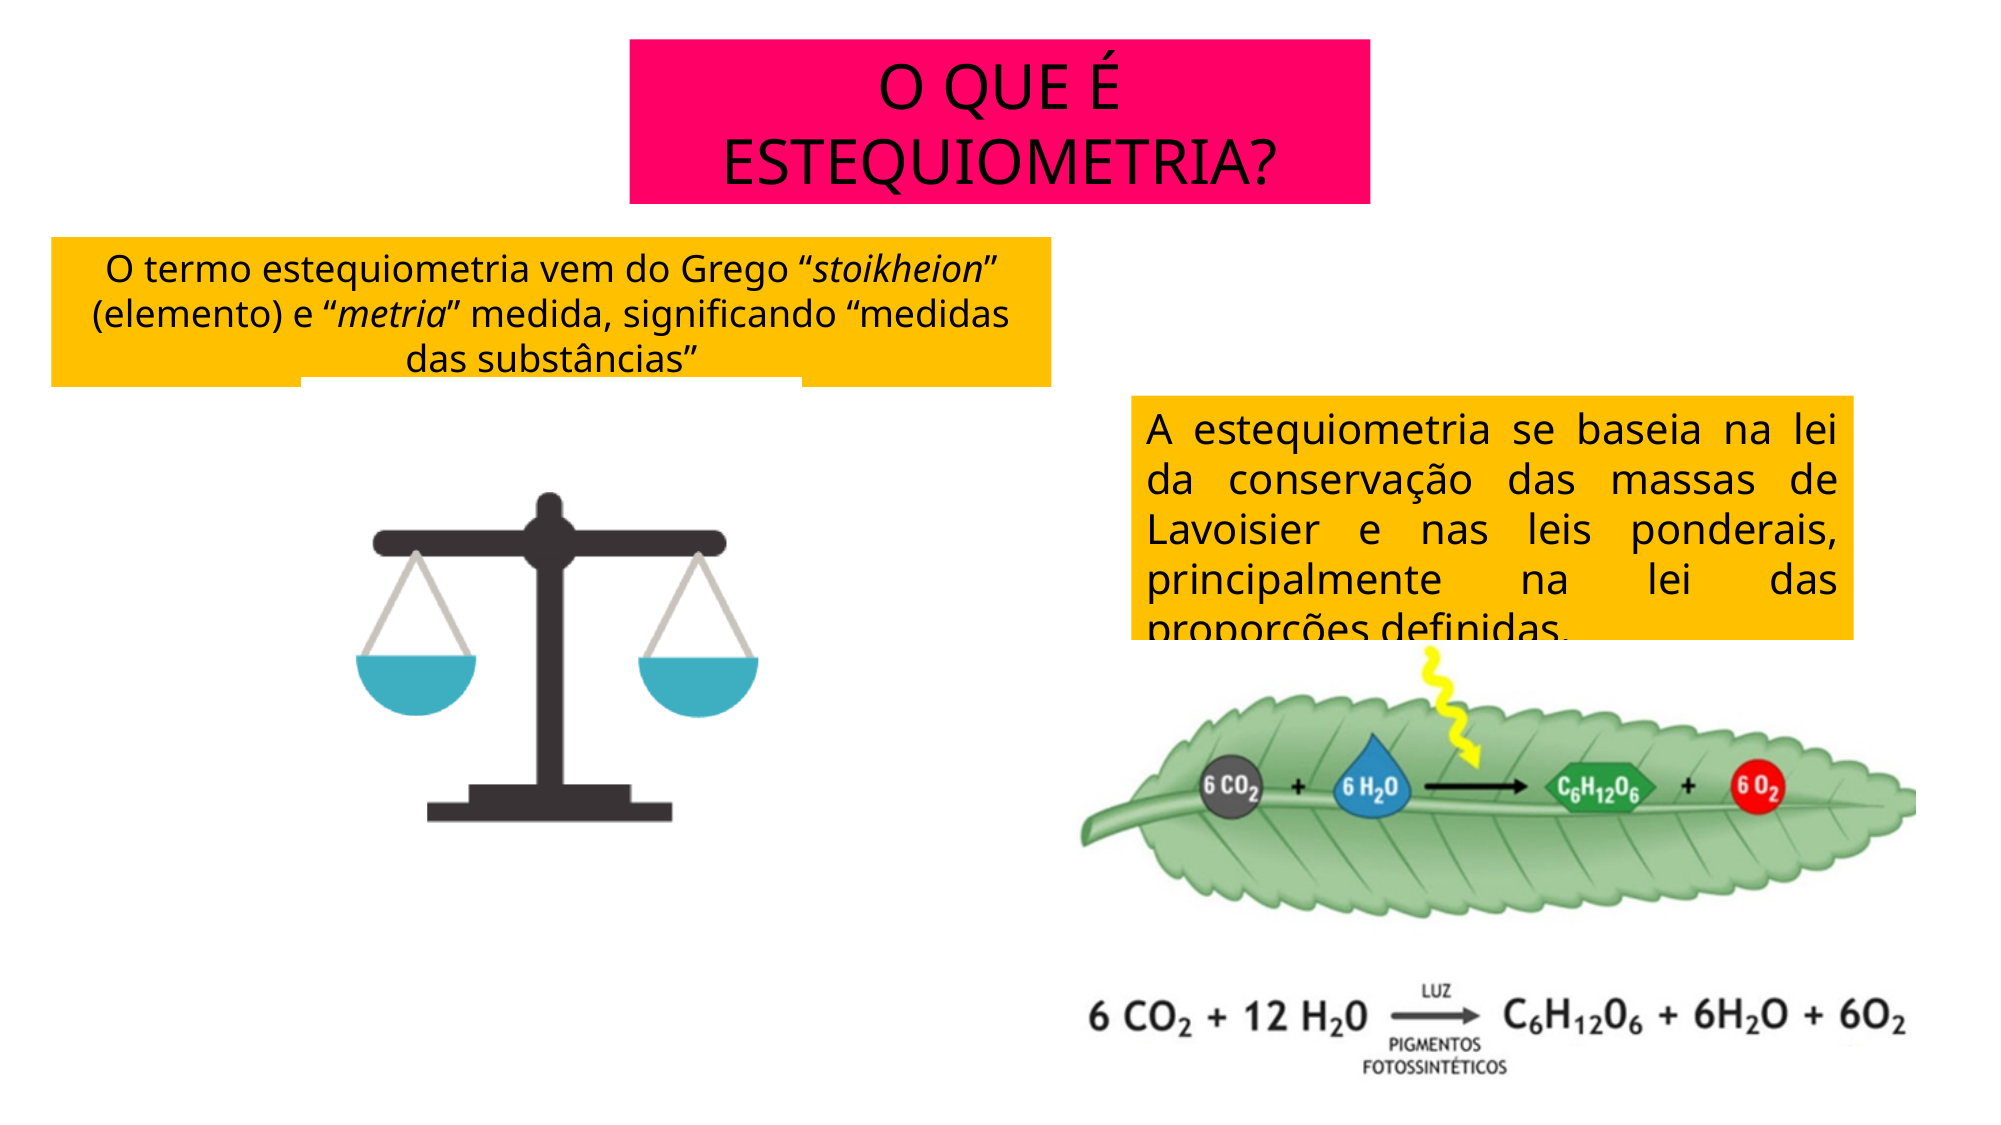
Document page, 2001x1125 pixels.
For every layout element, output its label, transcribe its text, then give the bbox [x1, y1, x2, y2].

text_box O QUE É ESTEQUIOMETRIA? [629, 39, 1371, 204]
picture [301, 377, 802, 878]
text_box A estequiometria se baseia na lei da conservação das massas de Lavoisier e nas leis ponderais, principalmente na lei das proporções definidas. [1131, 395, 1854, 640]
text_box O termo estequiometria vem do Grego “stoikheion” (elemento) e “metria” medida, significando “medidas das substâncias” [51, 237, 1052, 387]
picture [1069, 640, 1916, 1086]
